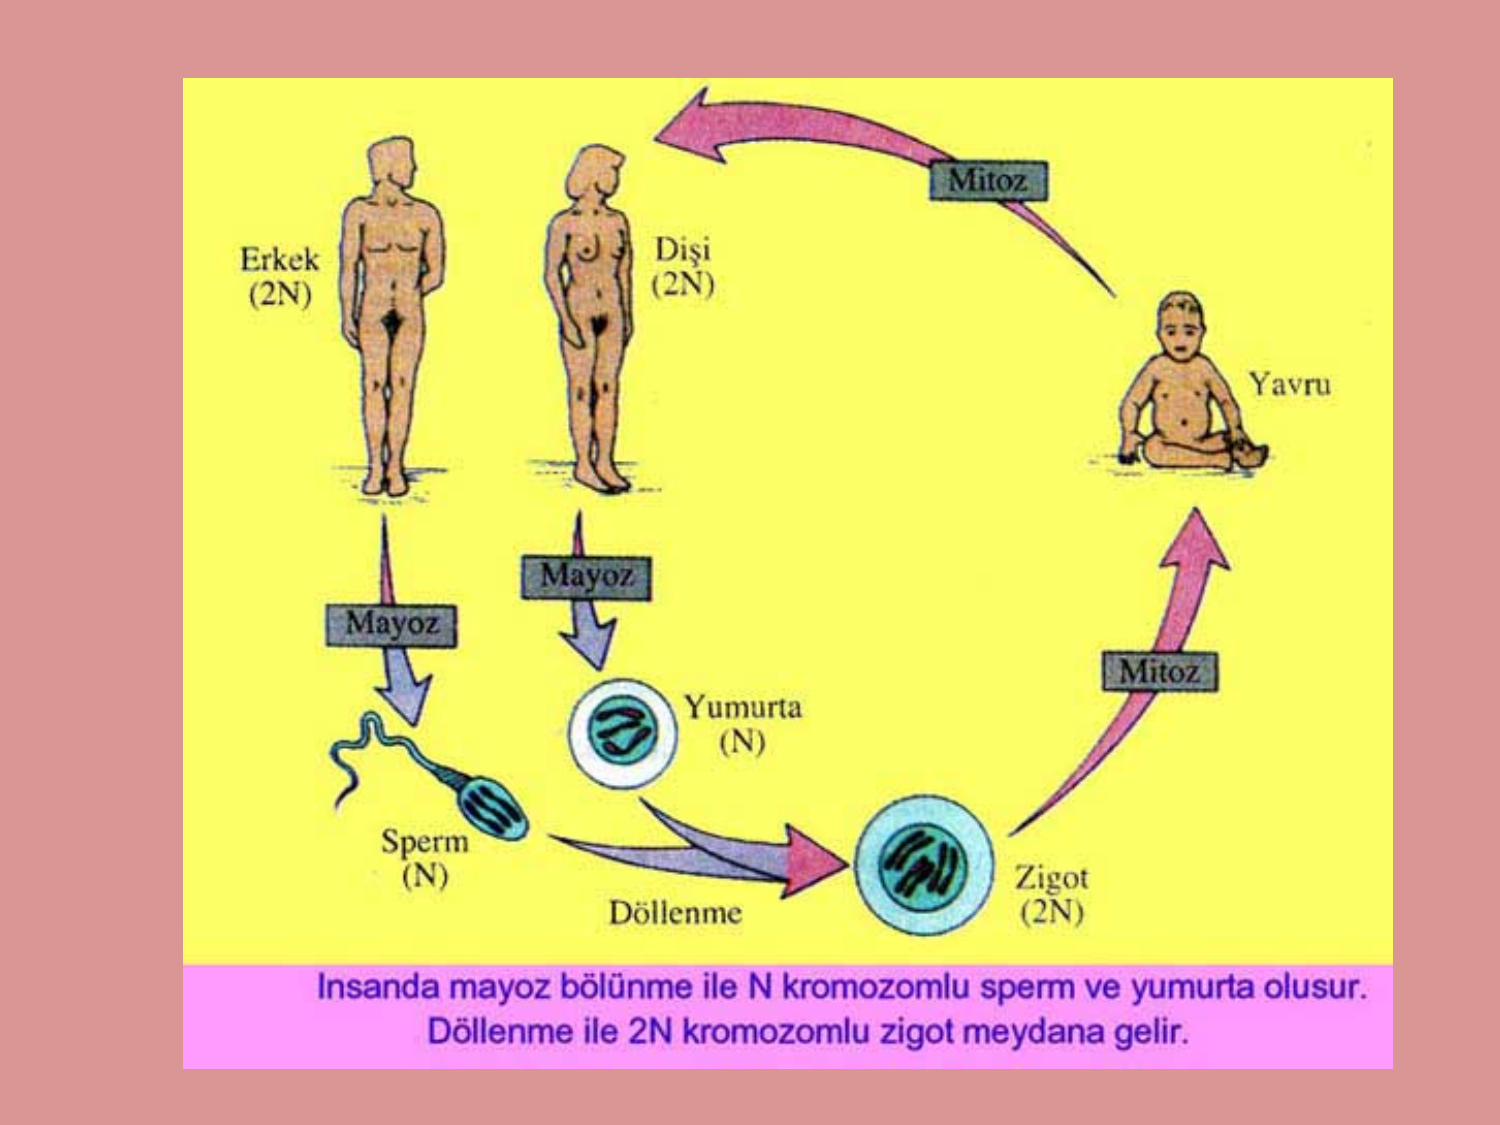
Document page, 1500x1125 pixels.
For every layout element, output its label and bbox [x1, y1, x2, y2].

list [182, 77, 1393, 1070]
